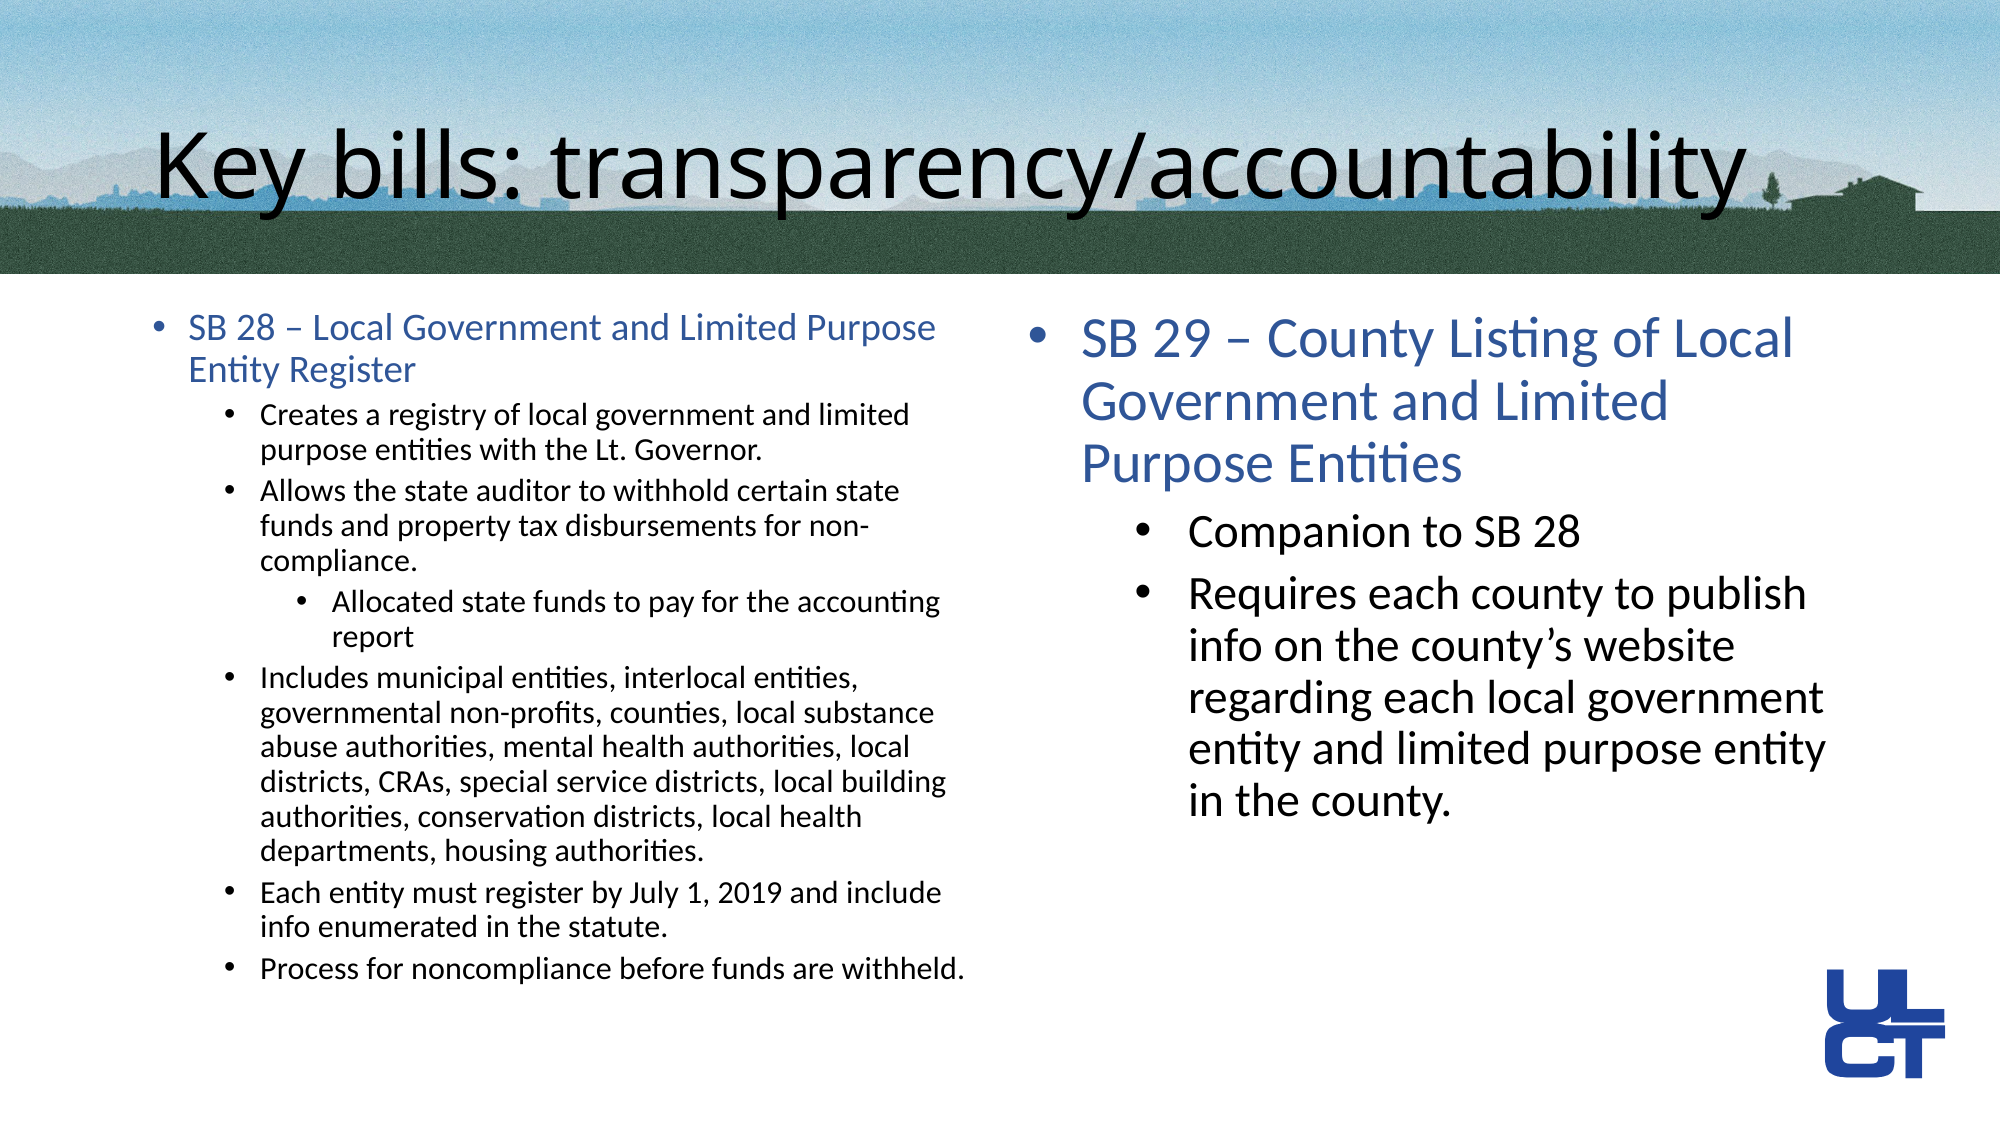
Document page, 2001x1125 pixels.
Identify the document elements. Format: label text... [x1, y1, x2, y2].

list SB 29 – County Listing of Local Government and Limited Purpose Entities Companion to SB 28 Requires each county to publish info on the county’s website regarding each local government entity and limited purpose entity in the county. [1012, 299, 1863, 1014]
list SB 28 – Local Government and Limited Purpose Entity Register Creates a registry of local government and limited purpose entities with the Lt. Governor. Allows the state auditor to withhold certain state funds and property tax disbursements for non-compliance. Allocated state funds to pay for the accounting report Includes municipal entities, interlocal entities, governmental non-profits, counties, local substance abuse authorities, mental health authorities, local districts, CRAs, special service districts, local building authorities, conservation districts, local health departments, housing authorities. Each entity must register by July 1, 2019 and include info enumerated in the statute. Process for noncompliance before funds are withheld. [137, 299, 988, 1014]
picture [0, 0, 2000, 1125]
title Key bills: transparency/accountability [137, 59, 1863, 278]
